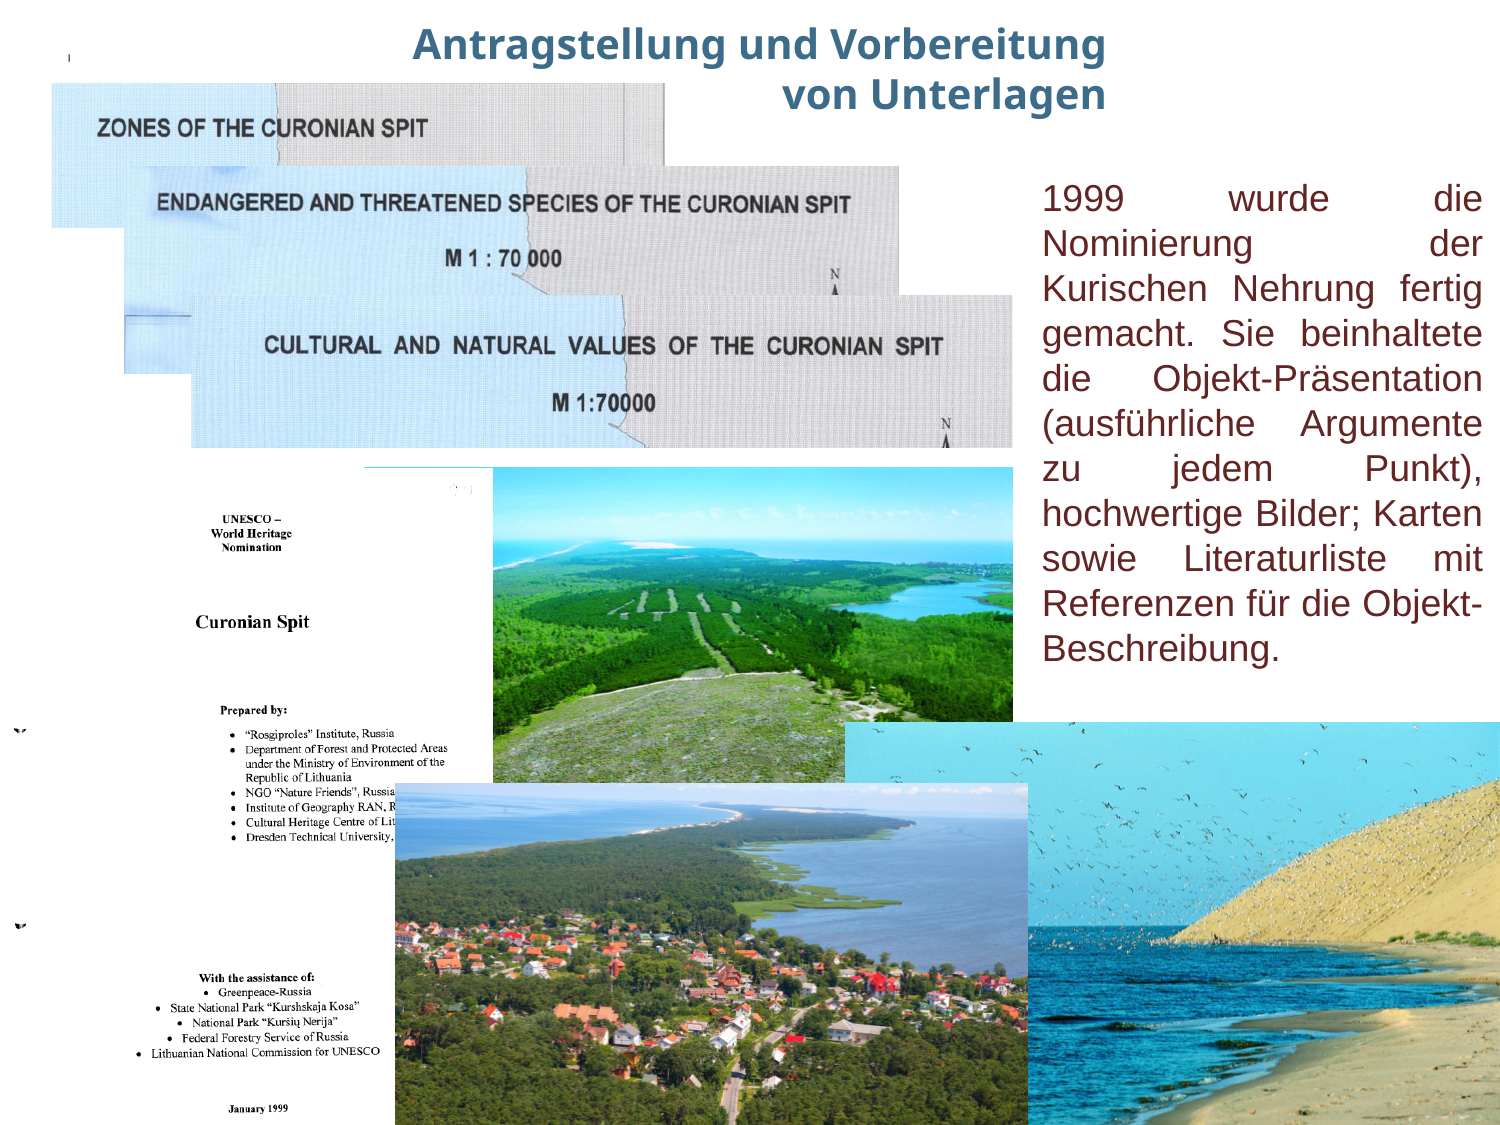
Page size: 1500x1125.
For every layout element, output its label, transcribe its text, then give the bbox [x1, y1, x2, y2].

picture [0, 466, 1500, 1125]
text_box 1999 wurde die Nominierung der Kurischen Nehrung fertig gemacht. Sie beinhaltete die Objekt-Präsentation (ausführliche Argumente zu jedem Punkt), hochwertige Bilder; Karten sowie Literaturliste mit Referenzen für die Objekt-Beschreibung. [1027, 166, 1498, 677]
title Antragstellung und Vorbereitung von Unterlagen [69, 10, 1123, 114]
picture [51, 83, 1013, 449]
